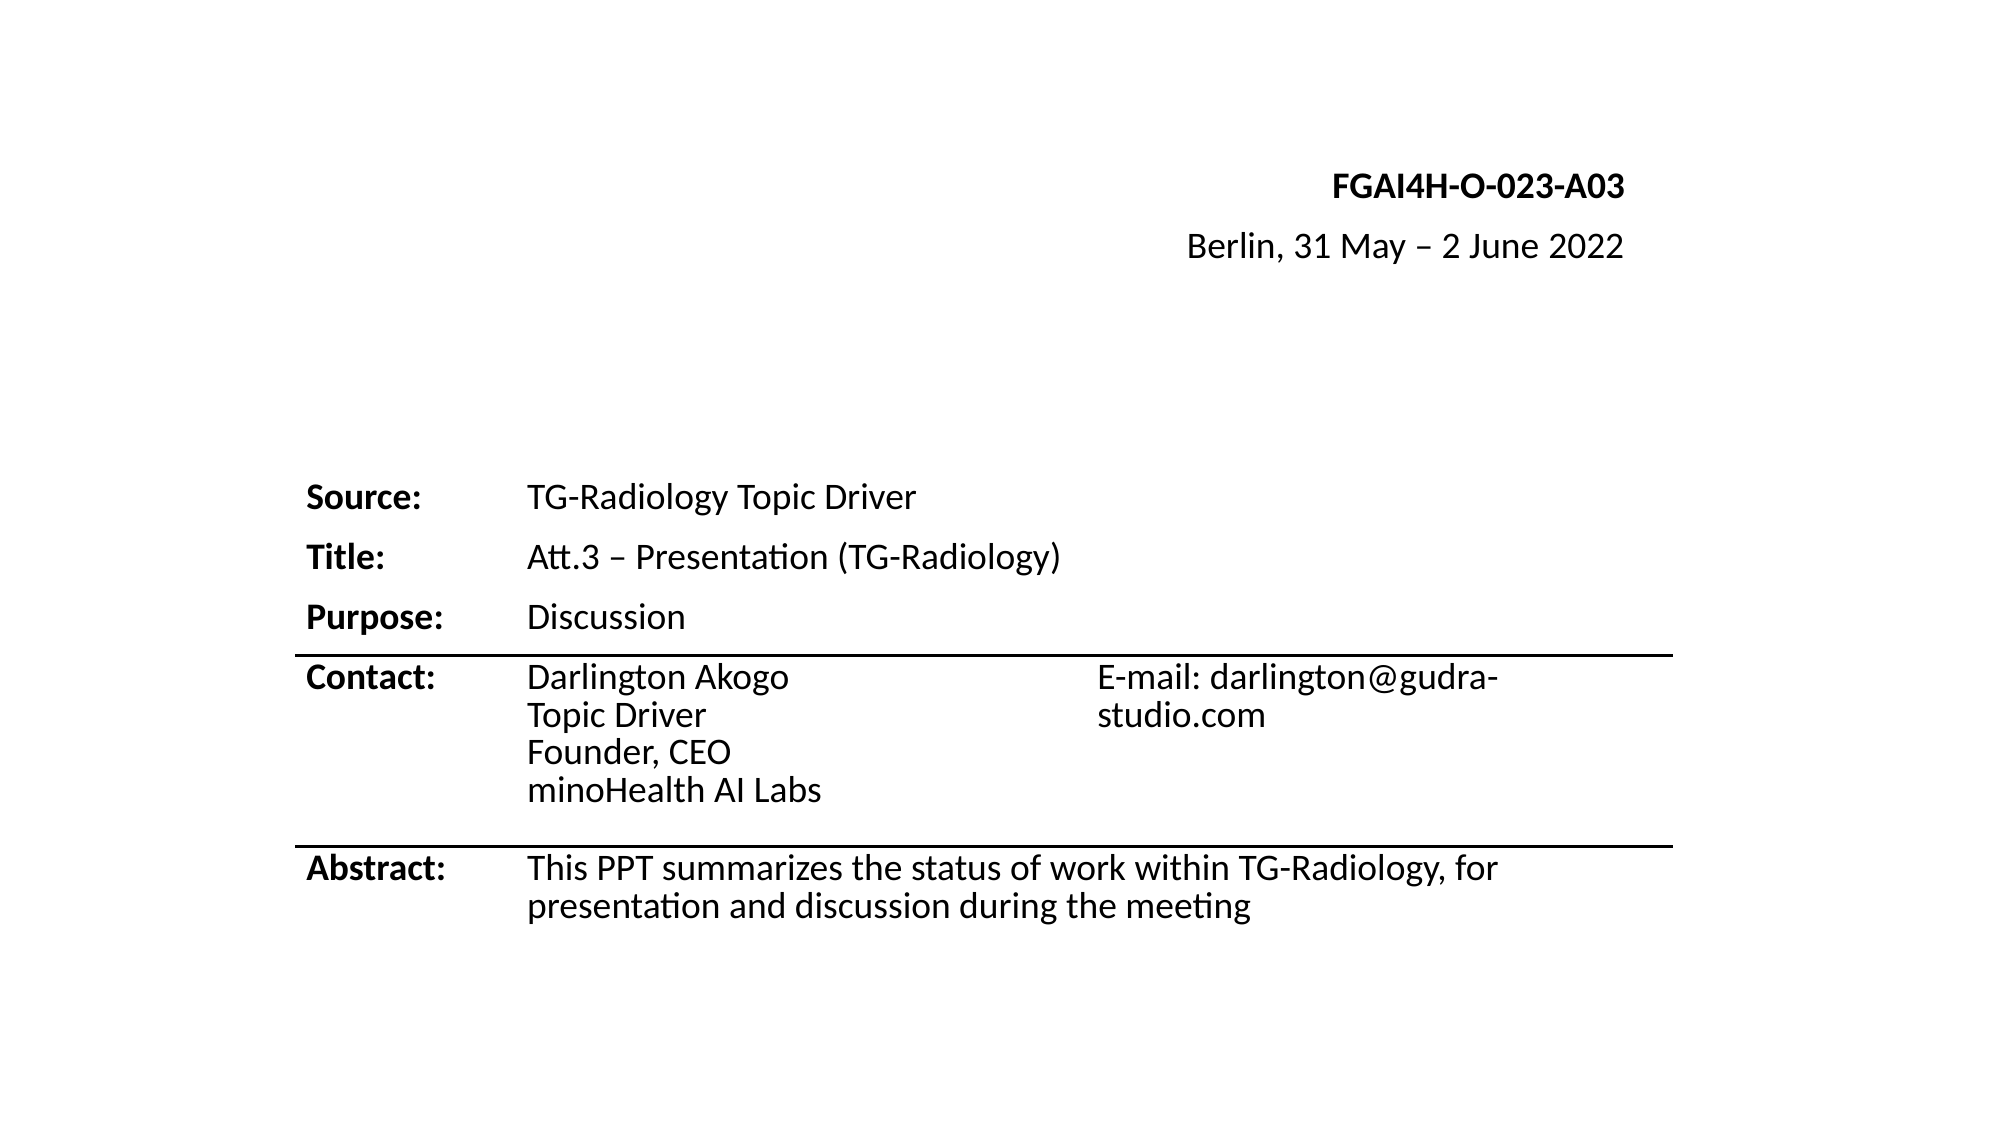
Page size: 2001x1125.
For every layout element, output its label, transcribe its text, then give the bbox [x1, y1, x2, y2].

table_cell Abstract: [295, 848, 516, 948]
table_cell Contact: [295, 657, 516, 845]
text_box Berlin, 31 May – 2 June 2022 [1171, 213, 1639, 274]
table_header TG-Radiology Topic Driver [516, 476, 1673, 536]
table_cell Title: [295, 536, 516, 596]
table_cell Darlington Akogo Topic Driver Founder, CEO minoHealth AI Labs [516, 657, 1086, 845]
table_header Source: [295, 476, 516, 536]
table_cell Purpose: [295, 596, 516, 654]
table_cell This PPT summarizes the status of work within TG-Radiology, for presentation and discussion during the meeting [516, 848, 1673, 948]
table_cell Att.3 – Presentation (TG-Radiology) [516, 536, 1673, 596]
table_cell E-mail: darlington@gudra-studio.com [1086, 657, 1673, 845]
text_box FGAI4H-O-023-A03 [1317, 153, 1640, 214]
table_cell Discussion [516, 596, 1673, 654]
